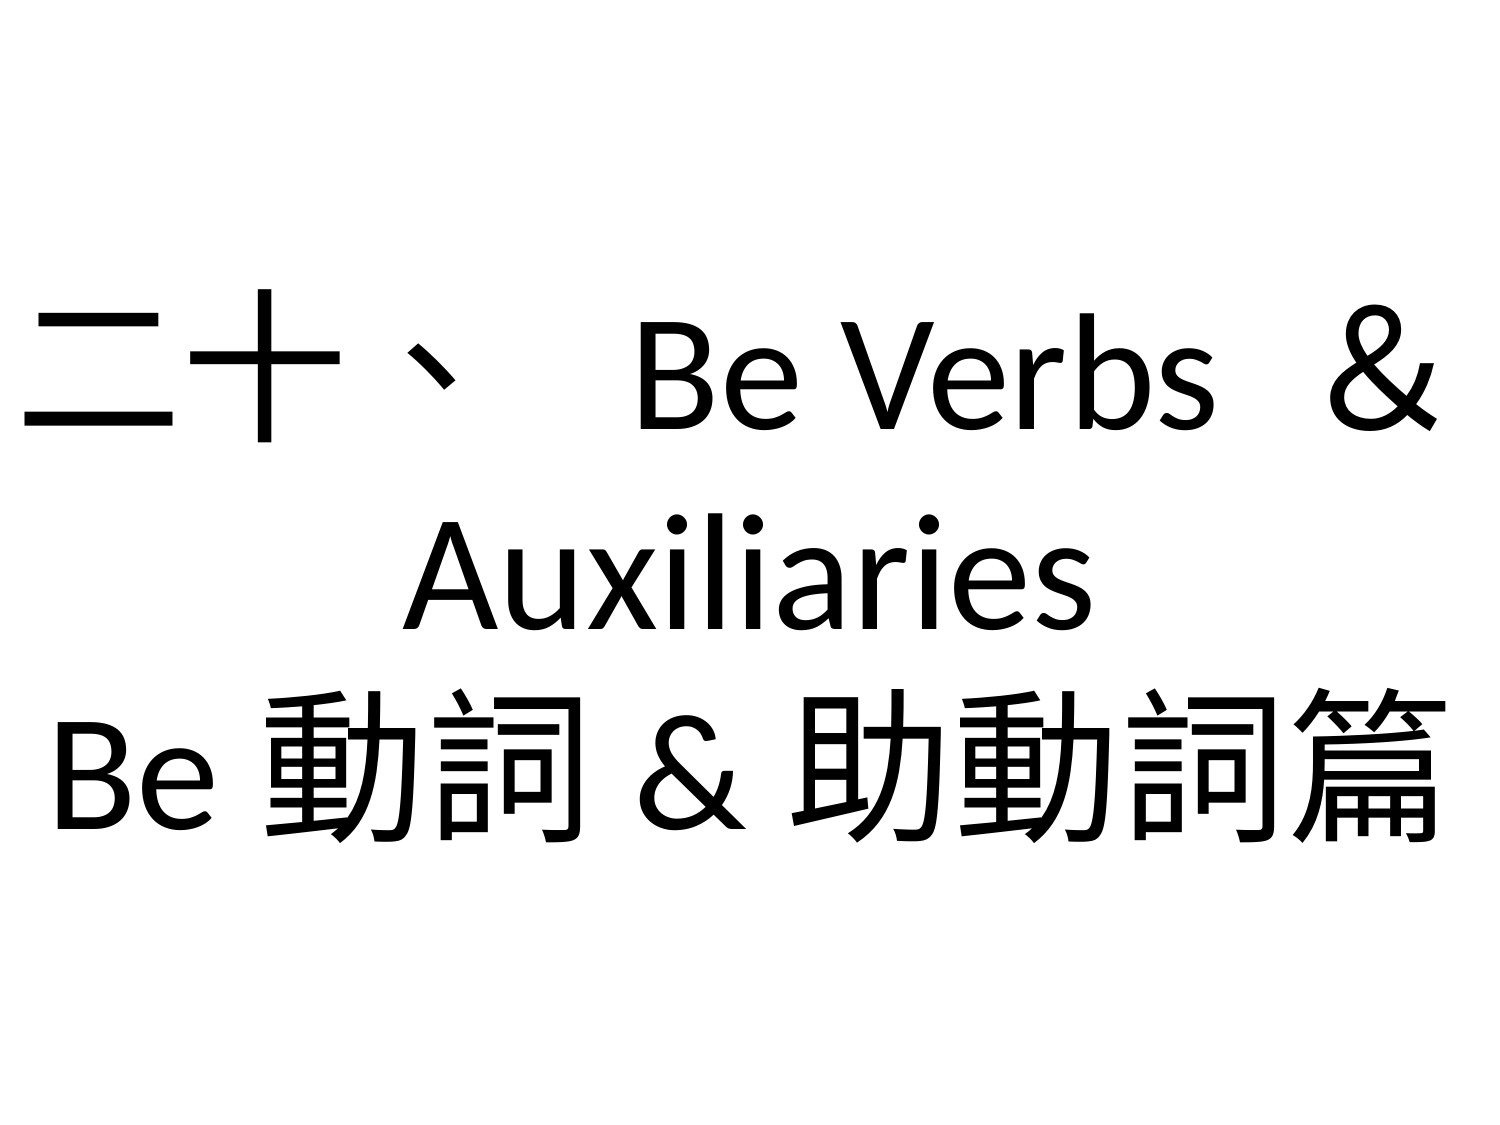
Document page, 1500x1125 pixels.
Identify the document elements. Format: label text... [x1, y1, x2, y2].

title 二十、 Be Verbs ＆Auxiliaries Be動詞&助動詞篇 [0, 0, 1500, 1125]
